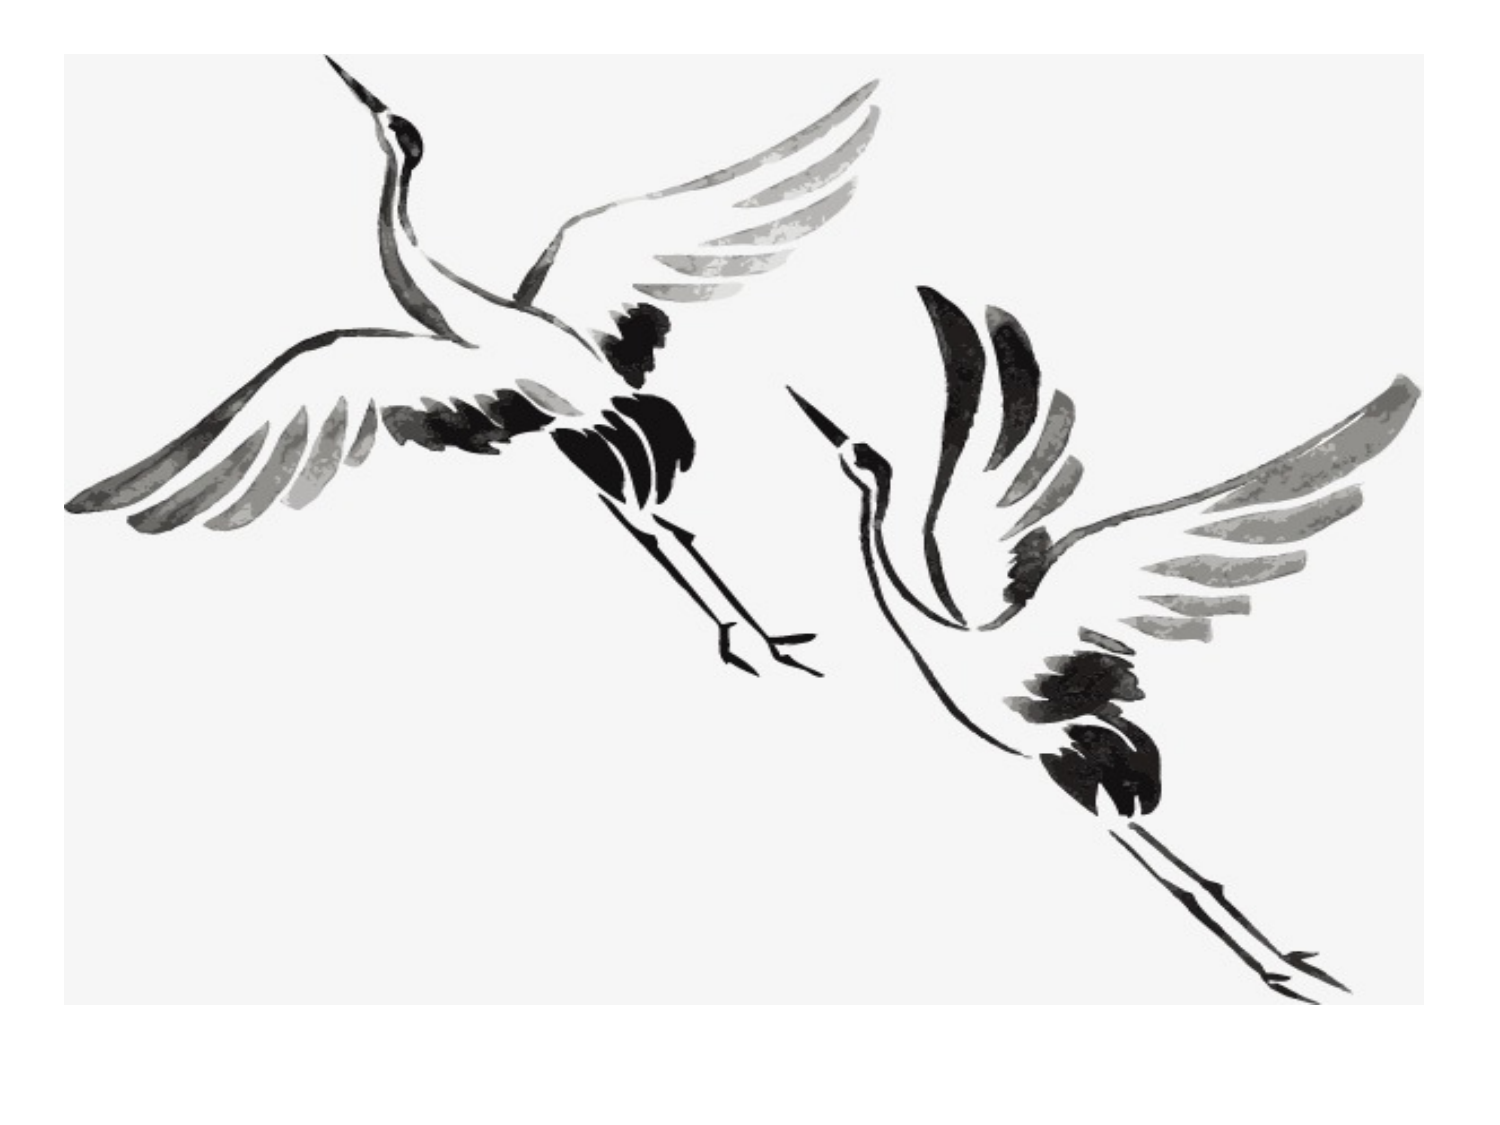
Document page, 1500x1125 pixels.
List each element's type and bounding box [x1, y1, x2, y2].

list [64, 54, 1424, 1006]
